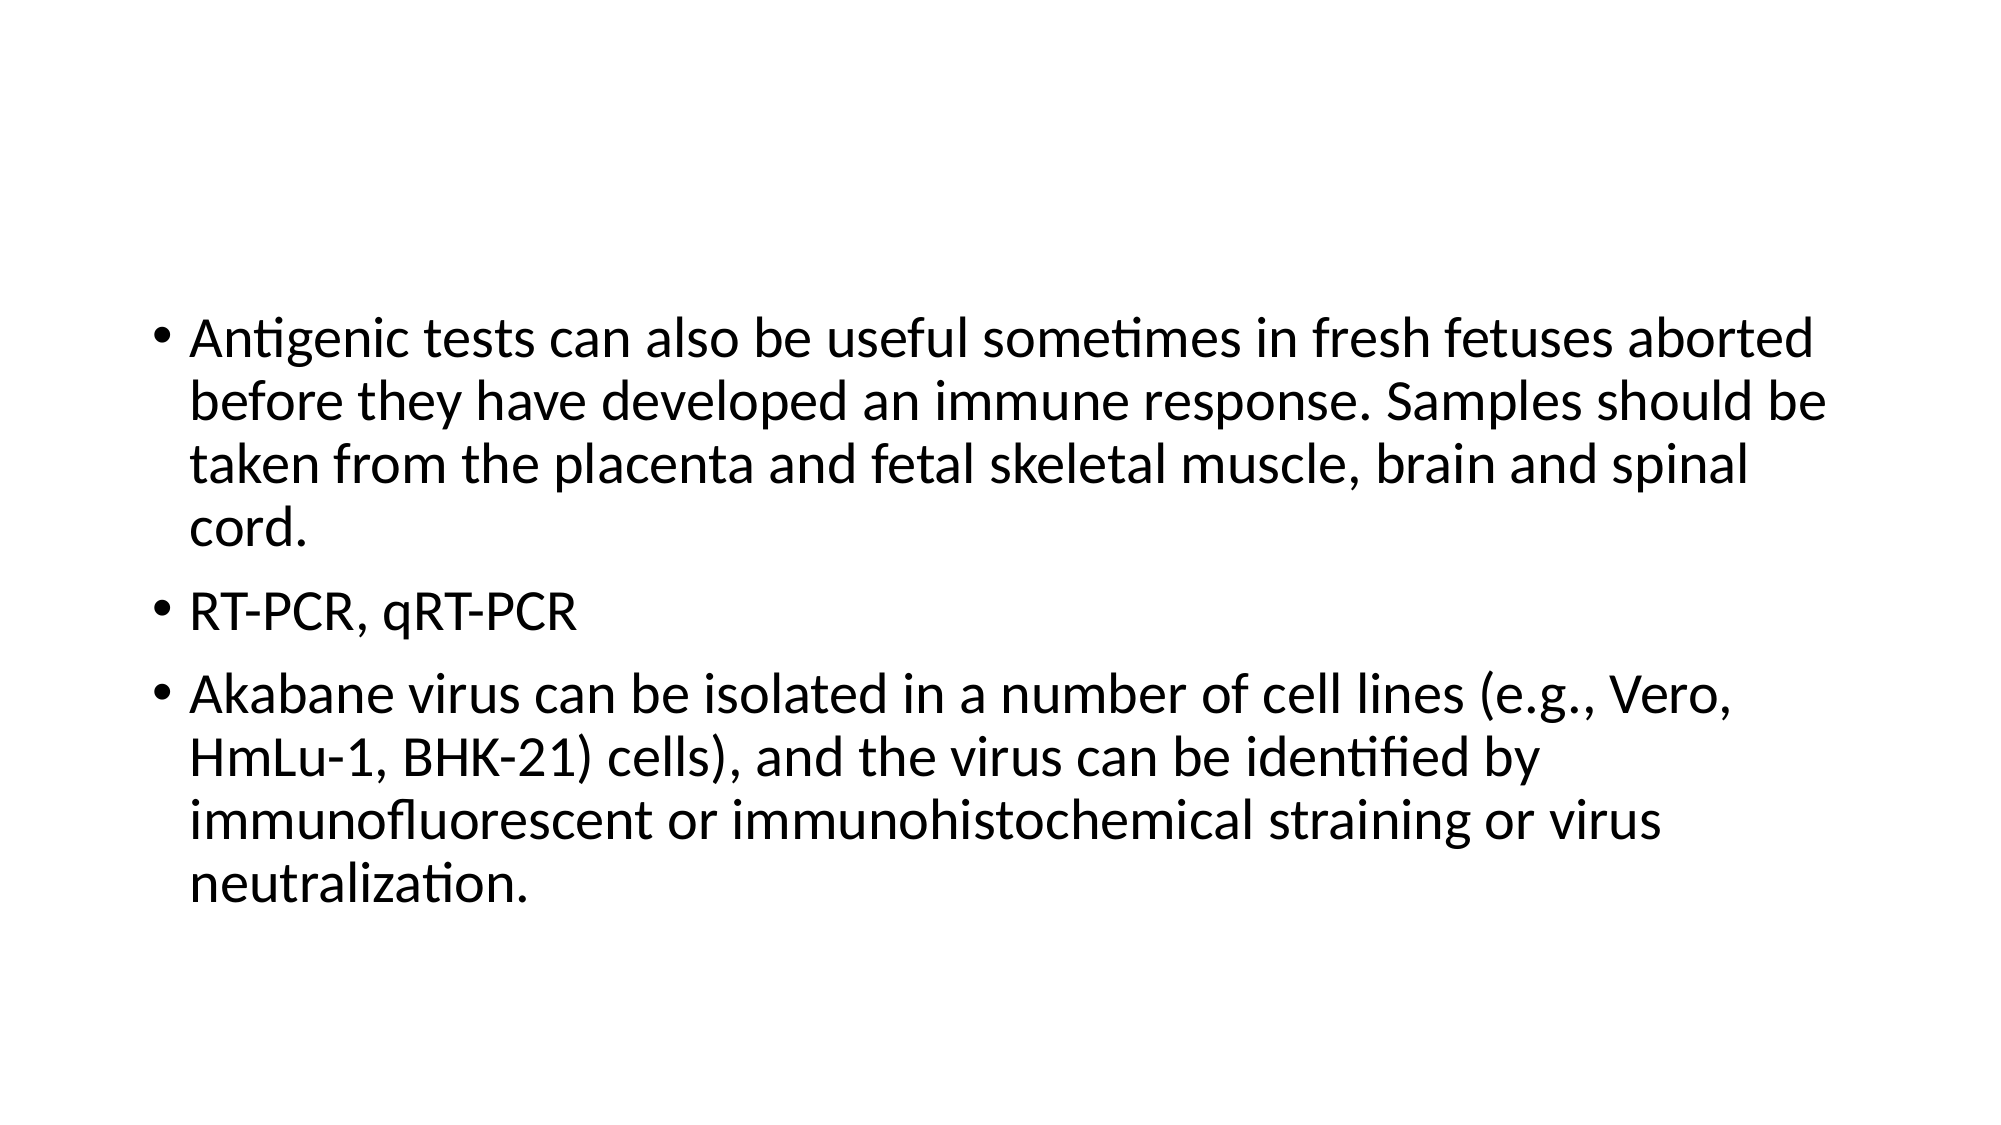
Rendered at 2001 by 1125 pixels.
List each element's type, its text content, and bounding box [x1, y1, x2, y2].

list Antigenic tests can also be useful sometimes in fresh fetuses aborted before they have developed an immune response. Samples should be taken from the placenta and fetal skeletal muscle, brain and spinal cord. RT-PCR, qRT-PCR Akabane virus can be isolated in a number of cell lines (e.g., Vero, HmLu-1, BHK-21) cells), and the virus can be identified by immunofluorescent or immunohistochemical straining or virus neutralization. [137, 299, 1863, 1014]
